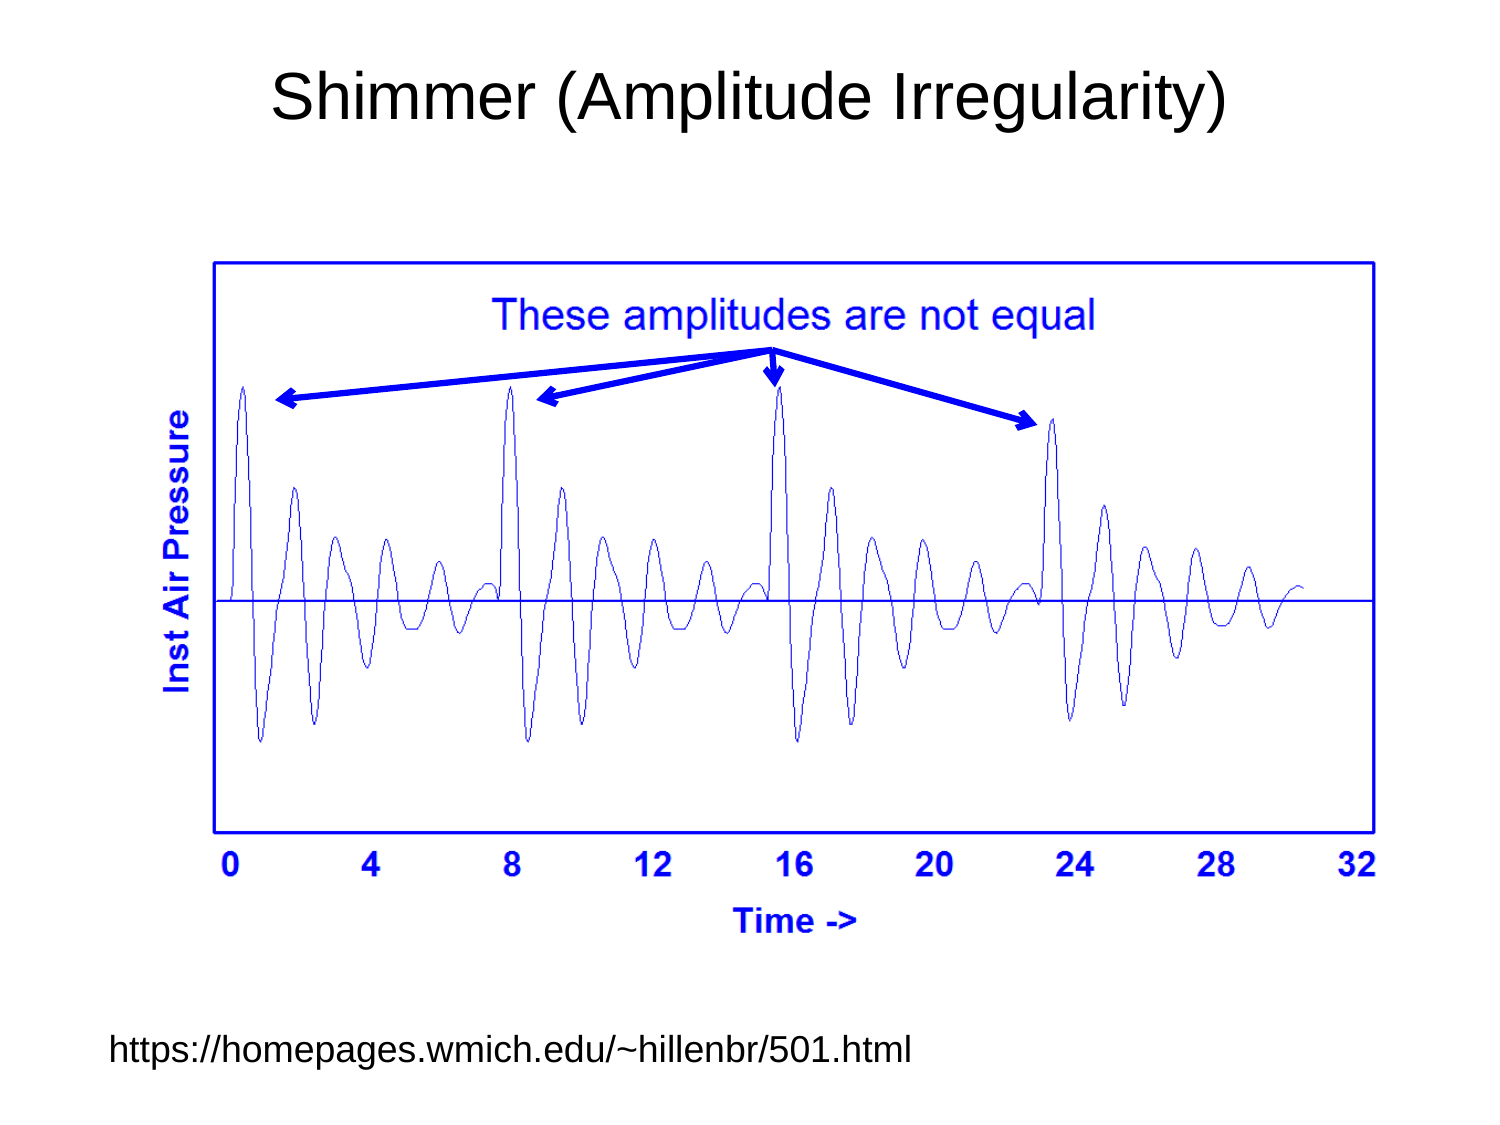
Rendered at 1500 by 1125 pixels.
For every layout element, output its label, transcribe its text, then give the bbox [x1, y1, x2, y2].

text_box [274, 349, 534, 401]
text_box https://homepages.wmich.edu/~hillenbr/501.html [93, 1017, 1182, 1078]
text_box Shimmer (Amplitude Irregularity) [74, 45, 1425, 233]
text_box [771, 349, 1038, 426]
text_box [535, 349, 768, 401]
picture [143, 243, 1401, 951]
